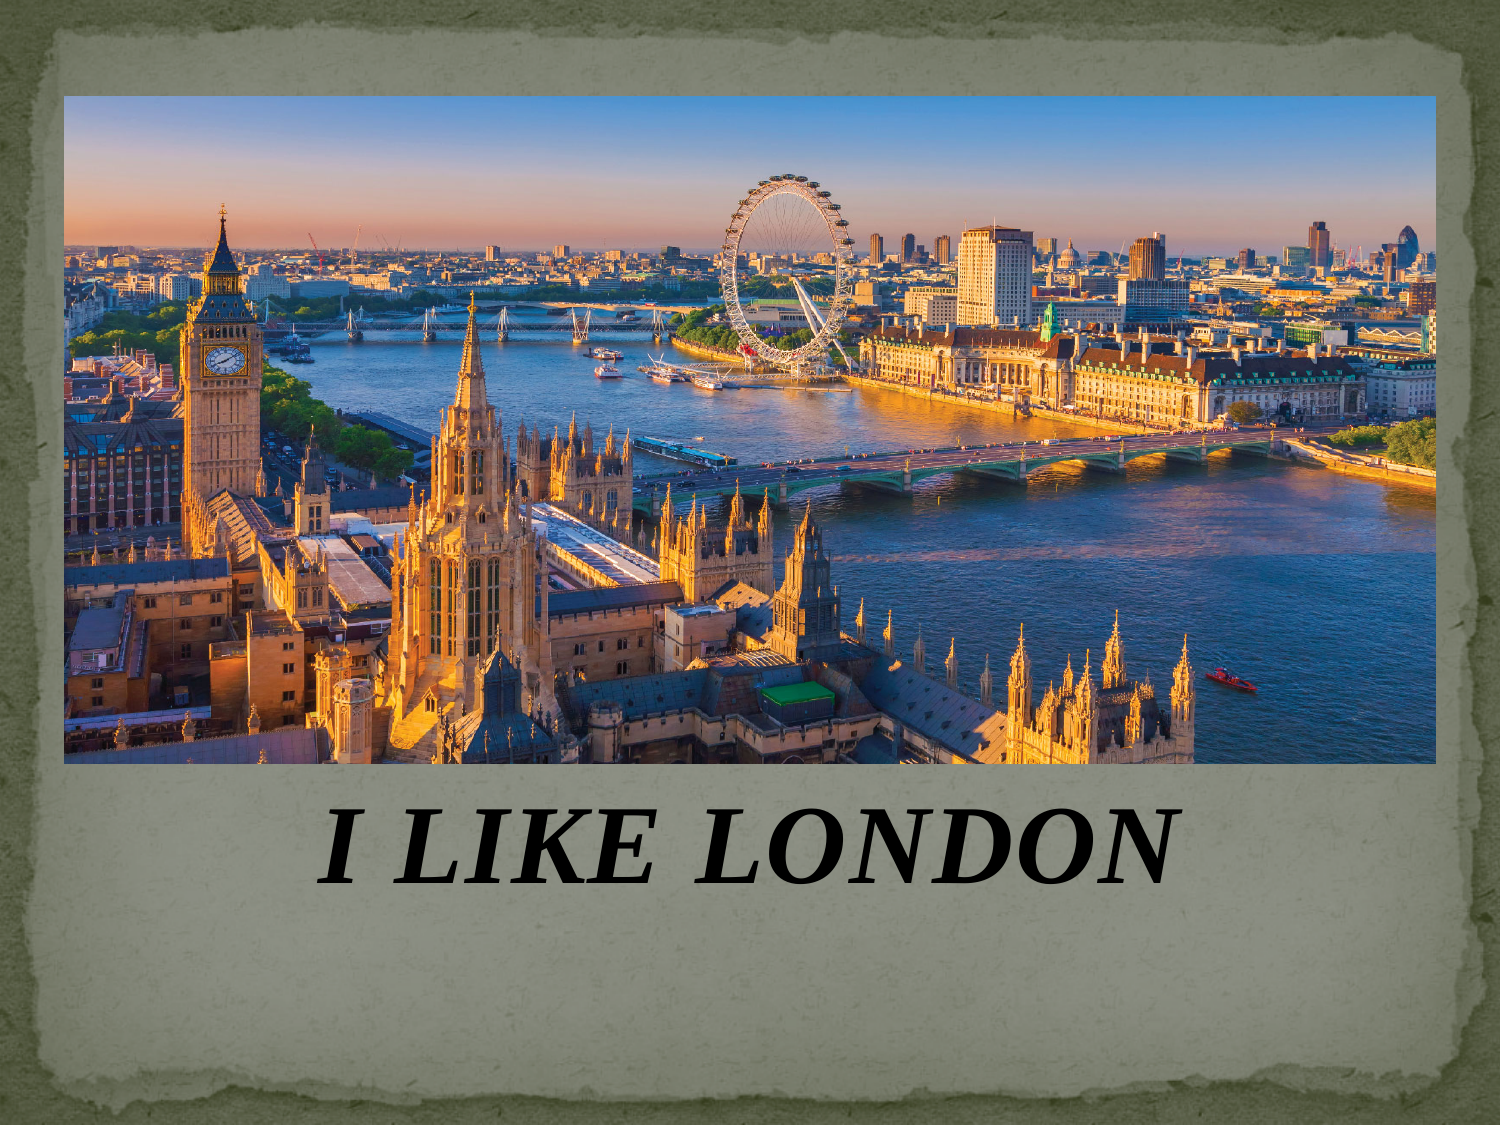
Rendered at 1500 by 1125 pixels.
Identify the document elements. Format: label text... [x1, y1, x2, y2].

picture [65, 97, 1437, 763]
subtitle I LIKE LONDON [225, 773, 1275, 925]
